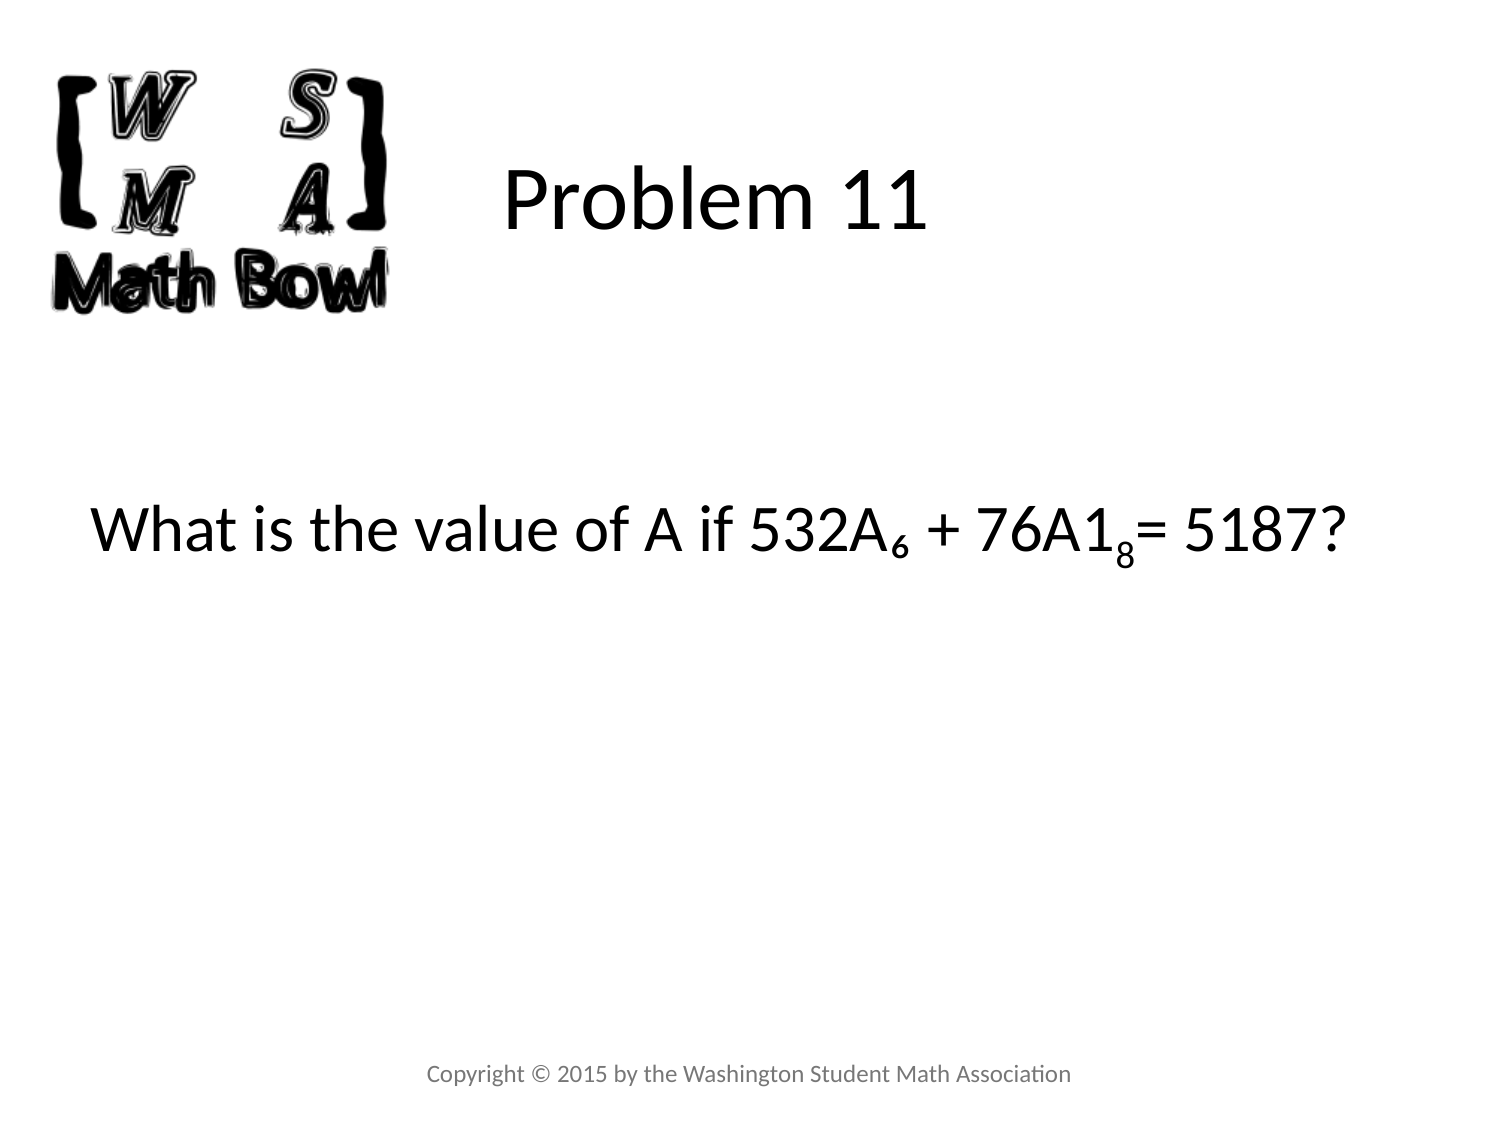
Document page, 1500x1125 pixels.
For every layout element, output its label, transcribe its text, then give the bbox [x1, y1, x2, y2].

picture [48, 62, 401, 324]
text_box Copyright © 2015 by the Washington Student Math Association [374, 1050, 1125, 1096]
list What is the value of A if 532A₆ + 76A18= 5187? [75, 442, 1425, 931]
title Problem 11 [487, 99, 1400, 287]
